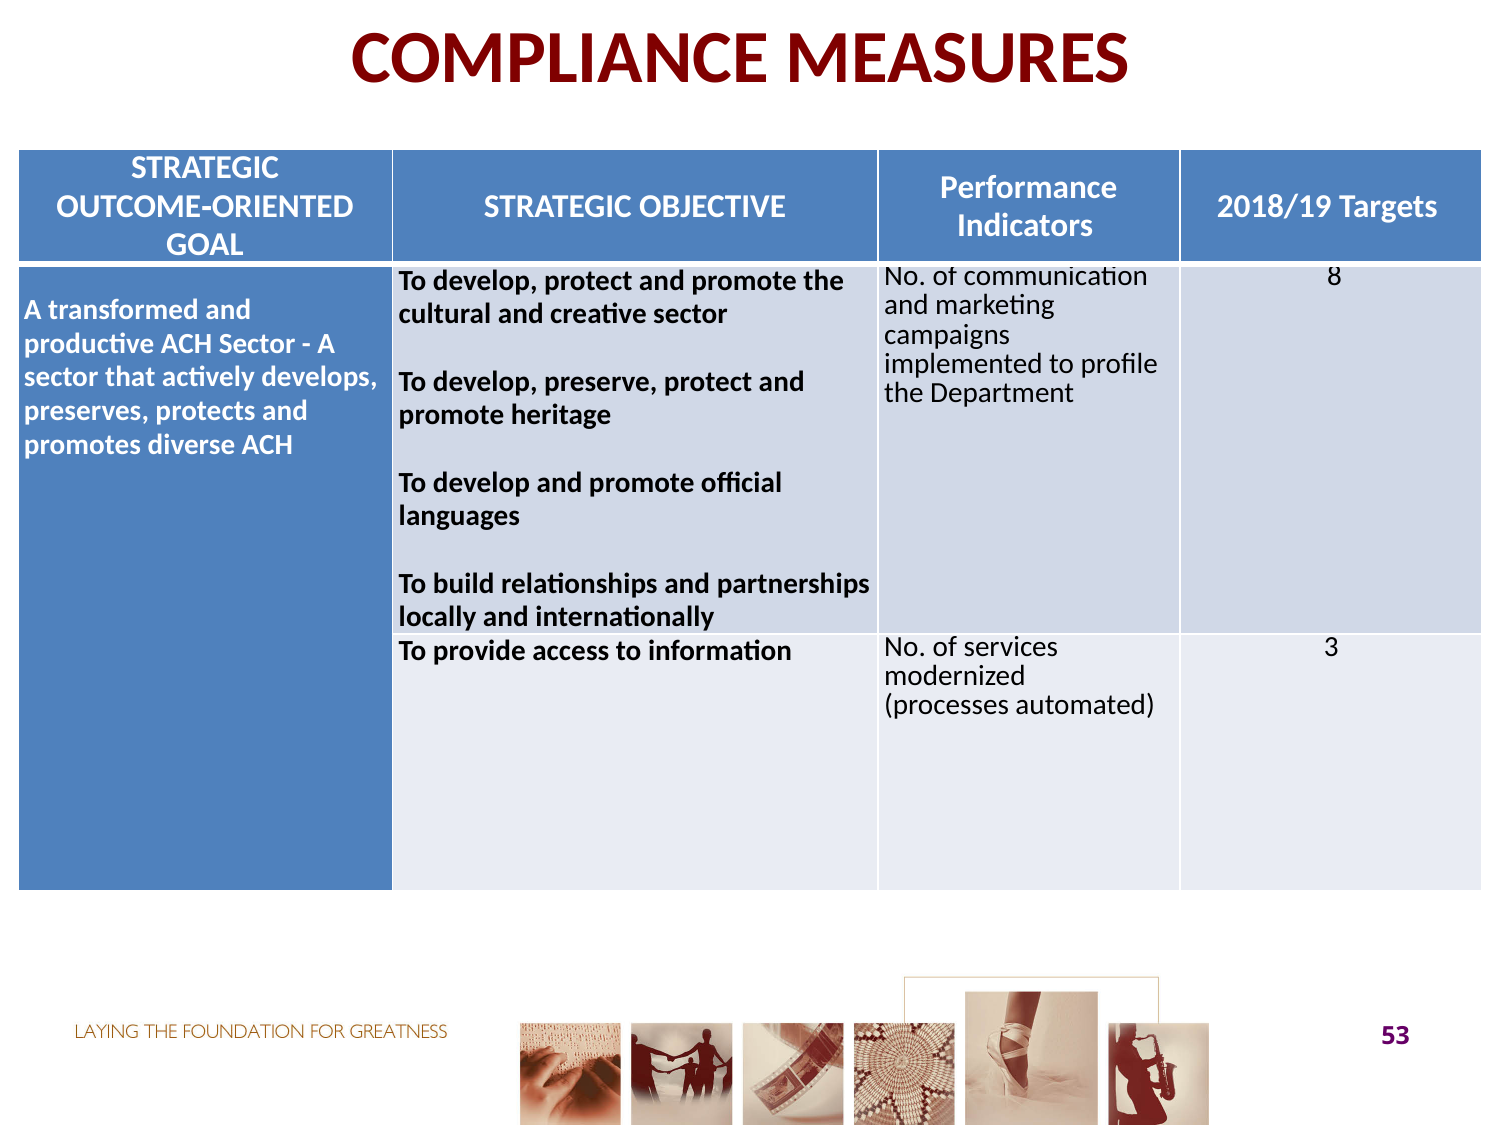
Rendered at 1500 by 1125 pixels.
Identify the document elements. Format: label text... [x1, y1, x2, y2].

table_header STRATEGIC OUTCOME‑ORIENTED GOAL [19, 150, 392, 261]
table_cell To develop, protect and promote the cultural and creative sector To develop, preserve, protect and promote heritage To develop and promote official languages To build relationships and partnerships locally and internationally [393, 267, 877, 633]
table_cell 3 [1181, 635, 1481, 890]
table_cell To provide access to information [393, 635, 877, 890]
table_header Performance Indicators [879, 150, 1179, 261]
table_cell A transformed and productive ACH Sector - A sector that actively develops, preserves, protects and promotes diverse ACH [19, 267, 392, 890]
slide_number 53 [1325, 1012, 1425, 1073]
table_cell No. of services modernized (processes automated) [879, 635, 1179, 890]
table_cell No. of communication and marketing campaigns implemented to profile the Department [879, 267, 1179, 633]
table_cell 8 [1181, 267, 1481, 633]
picture [12, 941, 1253, 1125]
table_header STRATEGIC OBJECTIVE [393, 150, 877, 261]
table_header 2018/19 Targets [1181, 150, 1481, 261]
title COMPLIANCE MEASURES [0, 19, 1483, 136]
